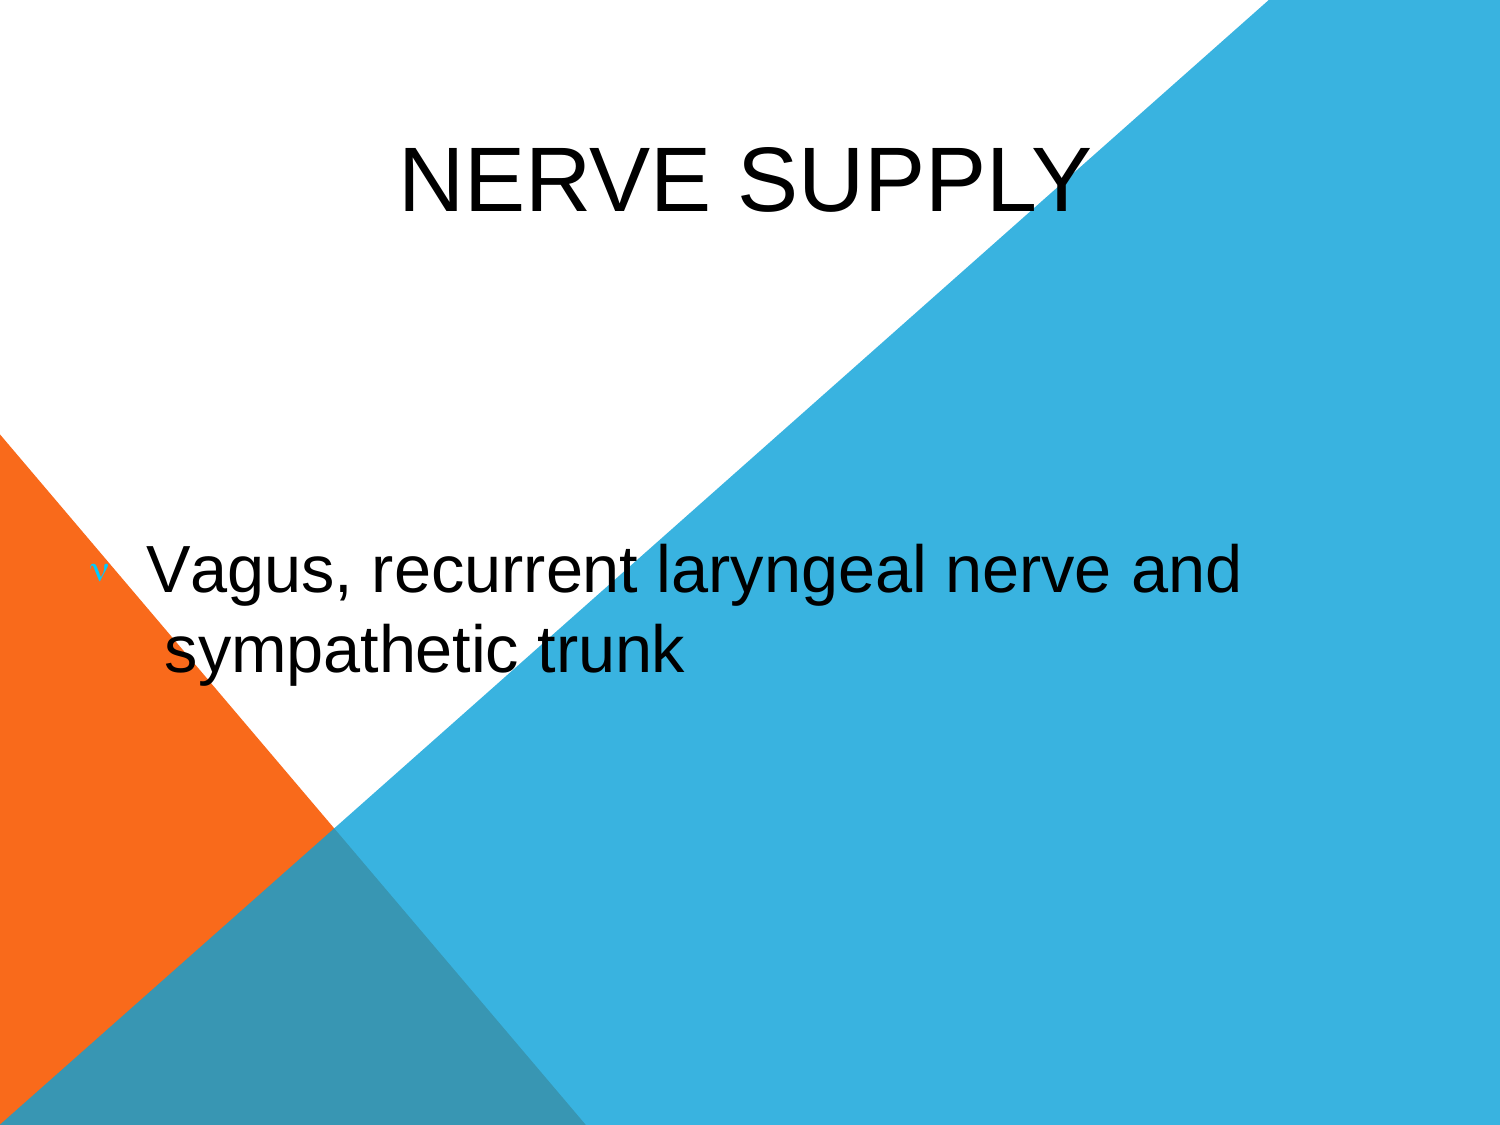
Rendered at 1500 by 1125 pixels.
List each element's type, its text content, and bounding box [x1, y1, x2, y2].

text_box NERVE SUPPLY [396, 117, 1104, 230]
text_box  Vagus, recurrent laryngeal nerve and sympathetic trunk [87, 523, 1247, 686]
